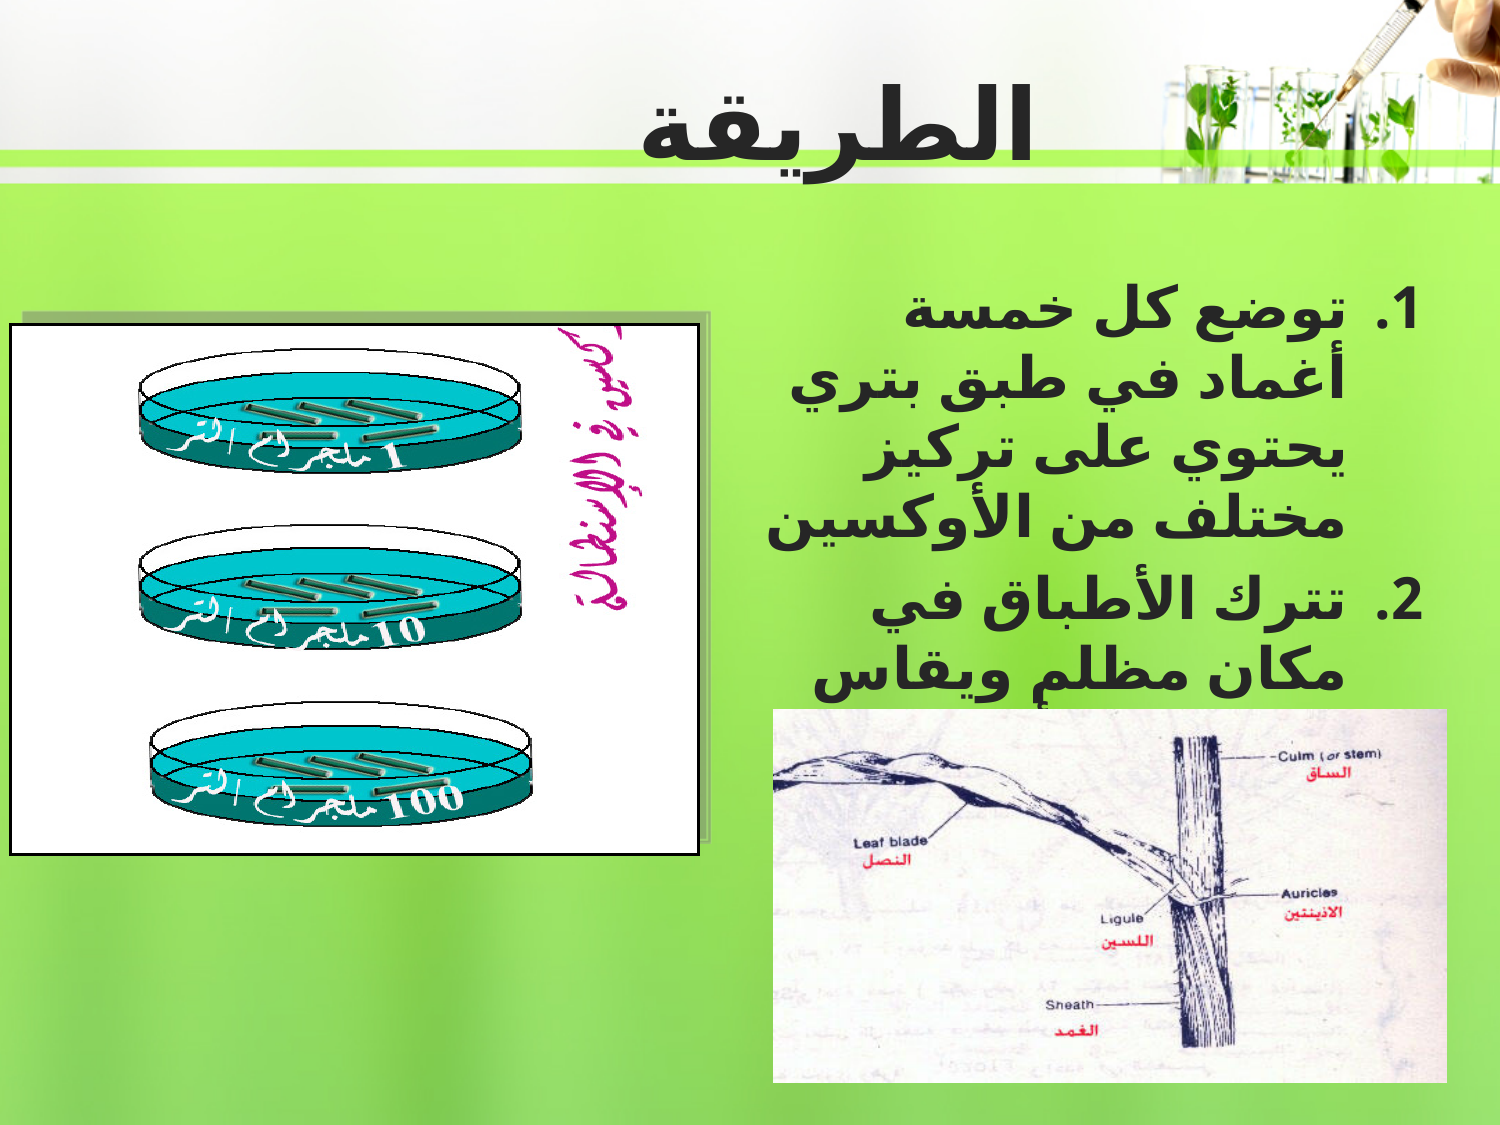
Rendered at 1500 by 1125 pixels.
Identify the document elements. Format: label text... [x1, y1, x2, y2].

title الطريقة [561, 0, 1055, 188]
picture [0, 0, 1500, 1125]
list توضع كل خمسة أغماد في طبق بتري يحتوي على تركيز مختلف من الأوكسين تترك الأطباق في مكان مظلم ويقاس بعد خمسة أيام إلى أسبوع. [726, 262, 1438, 875]
